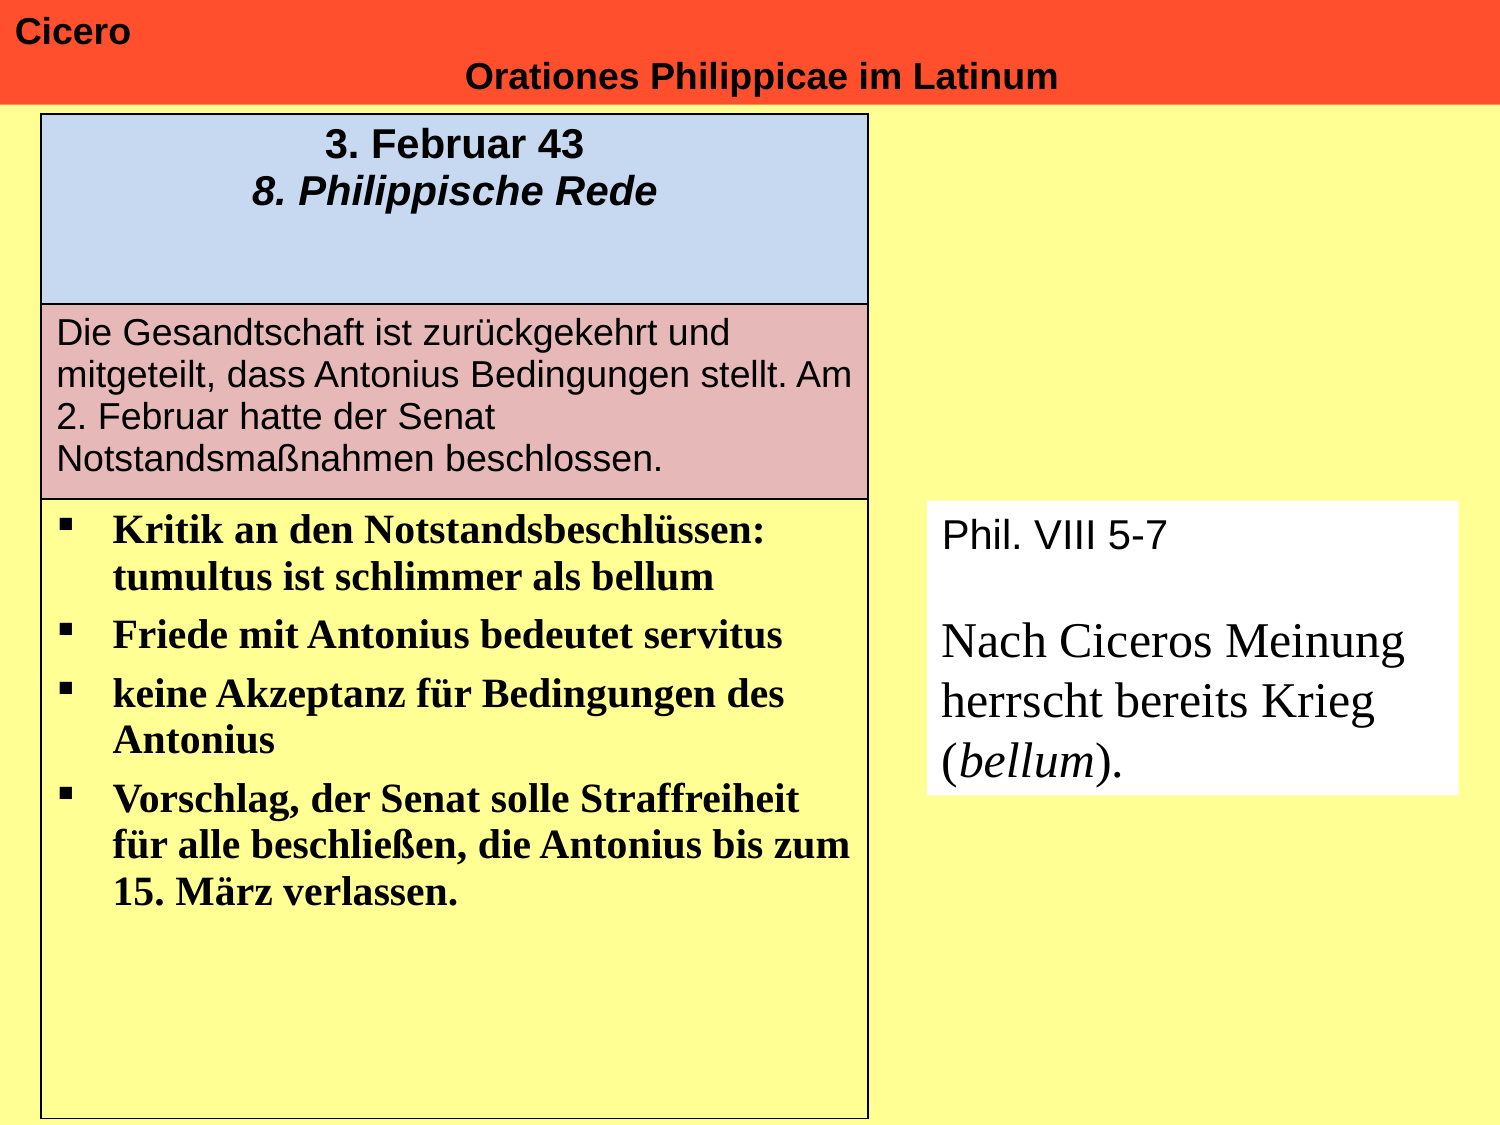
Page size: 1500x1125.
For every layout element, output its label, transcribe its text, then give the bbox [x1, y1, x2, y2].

table_cell Kritik an den Notstandsbeschlüssen: tumultus ist schlimmer als bellum Friede mit Antonius bedeutet servitus keine Akzeptanz für Bedingungen des Antonius Vorschlag, der Senat solle Straffreiheit für alle beschließen, die Antonius bis zum 15. März verlassen. [42, 500, 867, 1118]
table_cell Die Gesandtschaft ist zurückgekehrt und mitgeteilt, dass Antonius Bedingungen stellt. Am 2. Februar hatte der Senat Notstandsmaßnahmen beschlossen. [42, 305, 867, 498]
table_header 3. Februar 43 8. Philippische Rede [42, 115, 867, 303]
text_box Phil. VIII 5-7 Nach Ciceros Meinung herrscht bereits Krieg (bellum). [927, 500, 1459, 796]
text_box Cicero Orationes Philippicae im Latinum [0, 0, 1500, 105]
